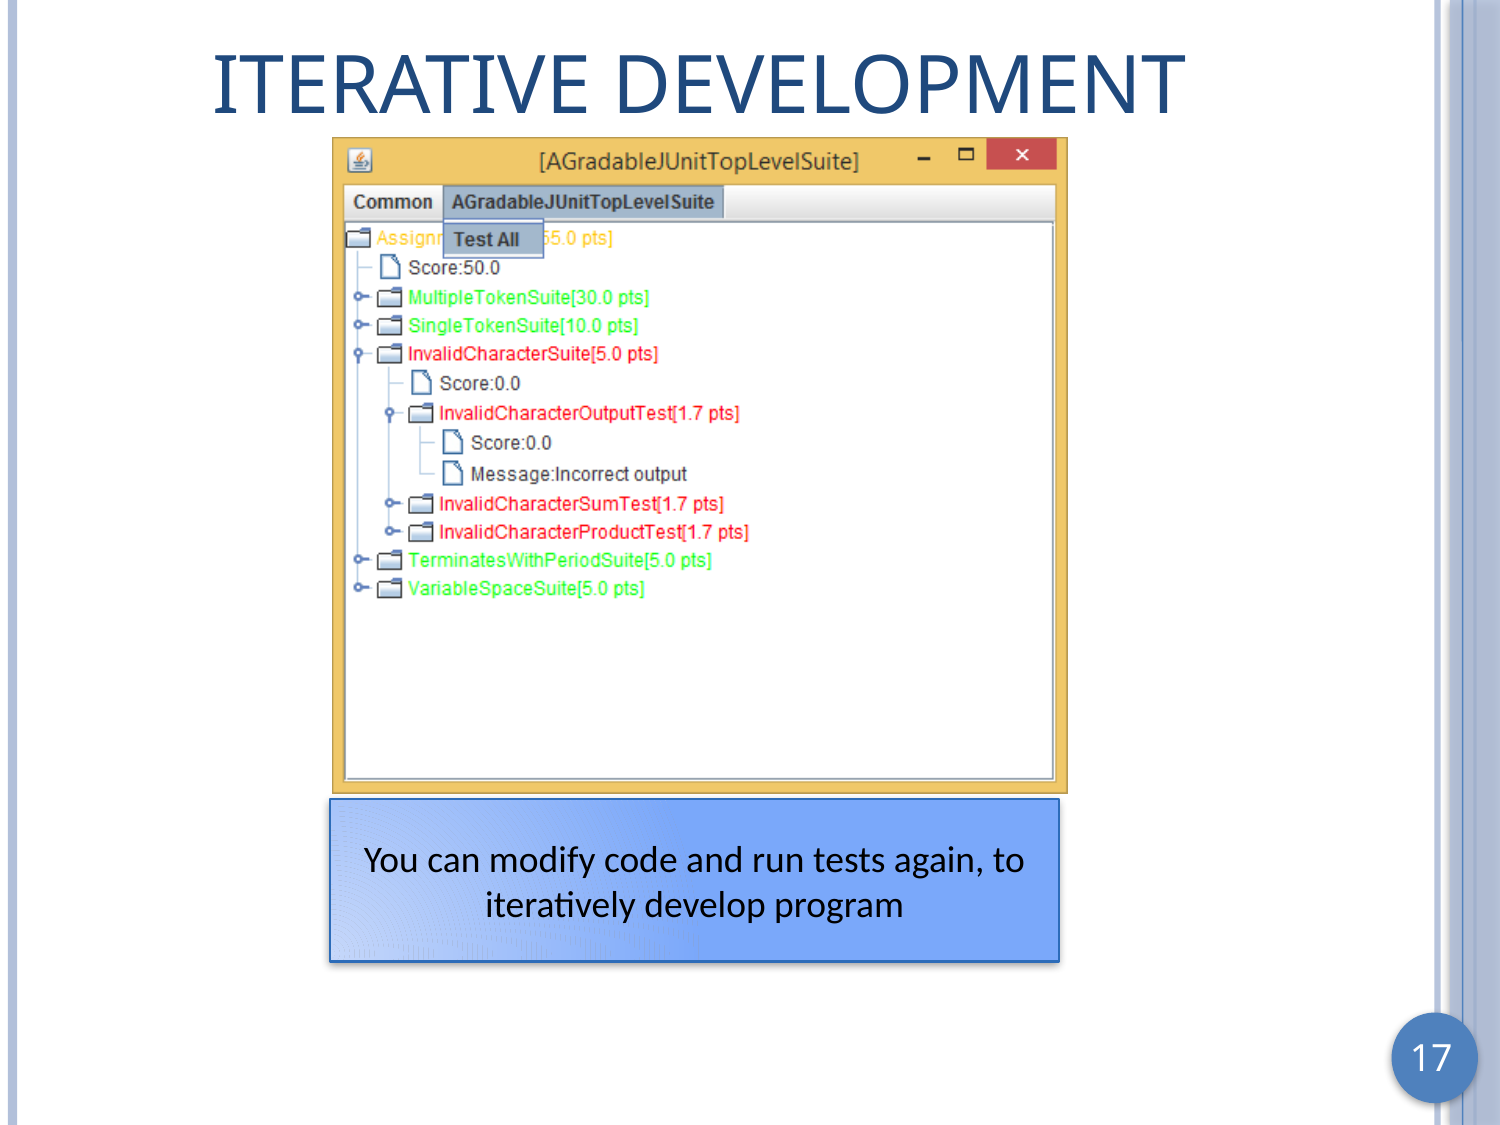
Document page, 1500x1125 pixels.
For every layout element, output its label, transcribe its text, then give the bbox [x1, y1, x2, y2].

picture [331, 137, 1069, 795]
text_box You can modify code and run tests again, to iteratively develop program [329, 801, 1060, 963]
title Iterative Development [150, 24, 1250, 138]
